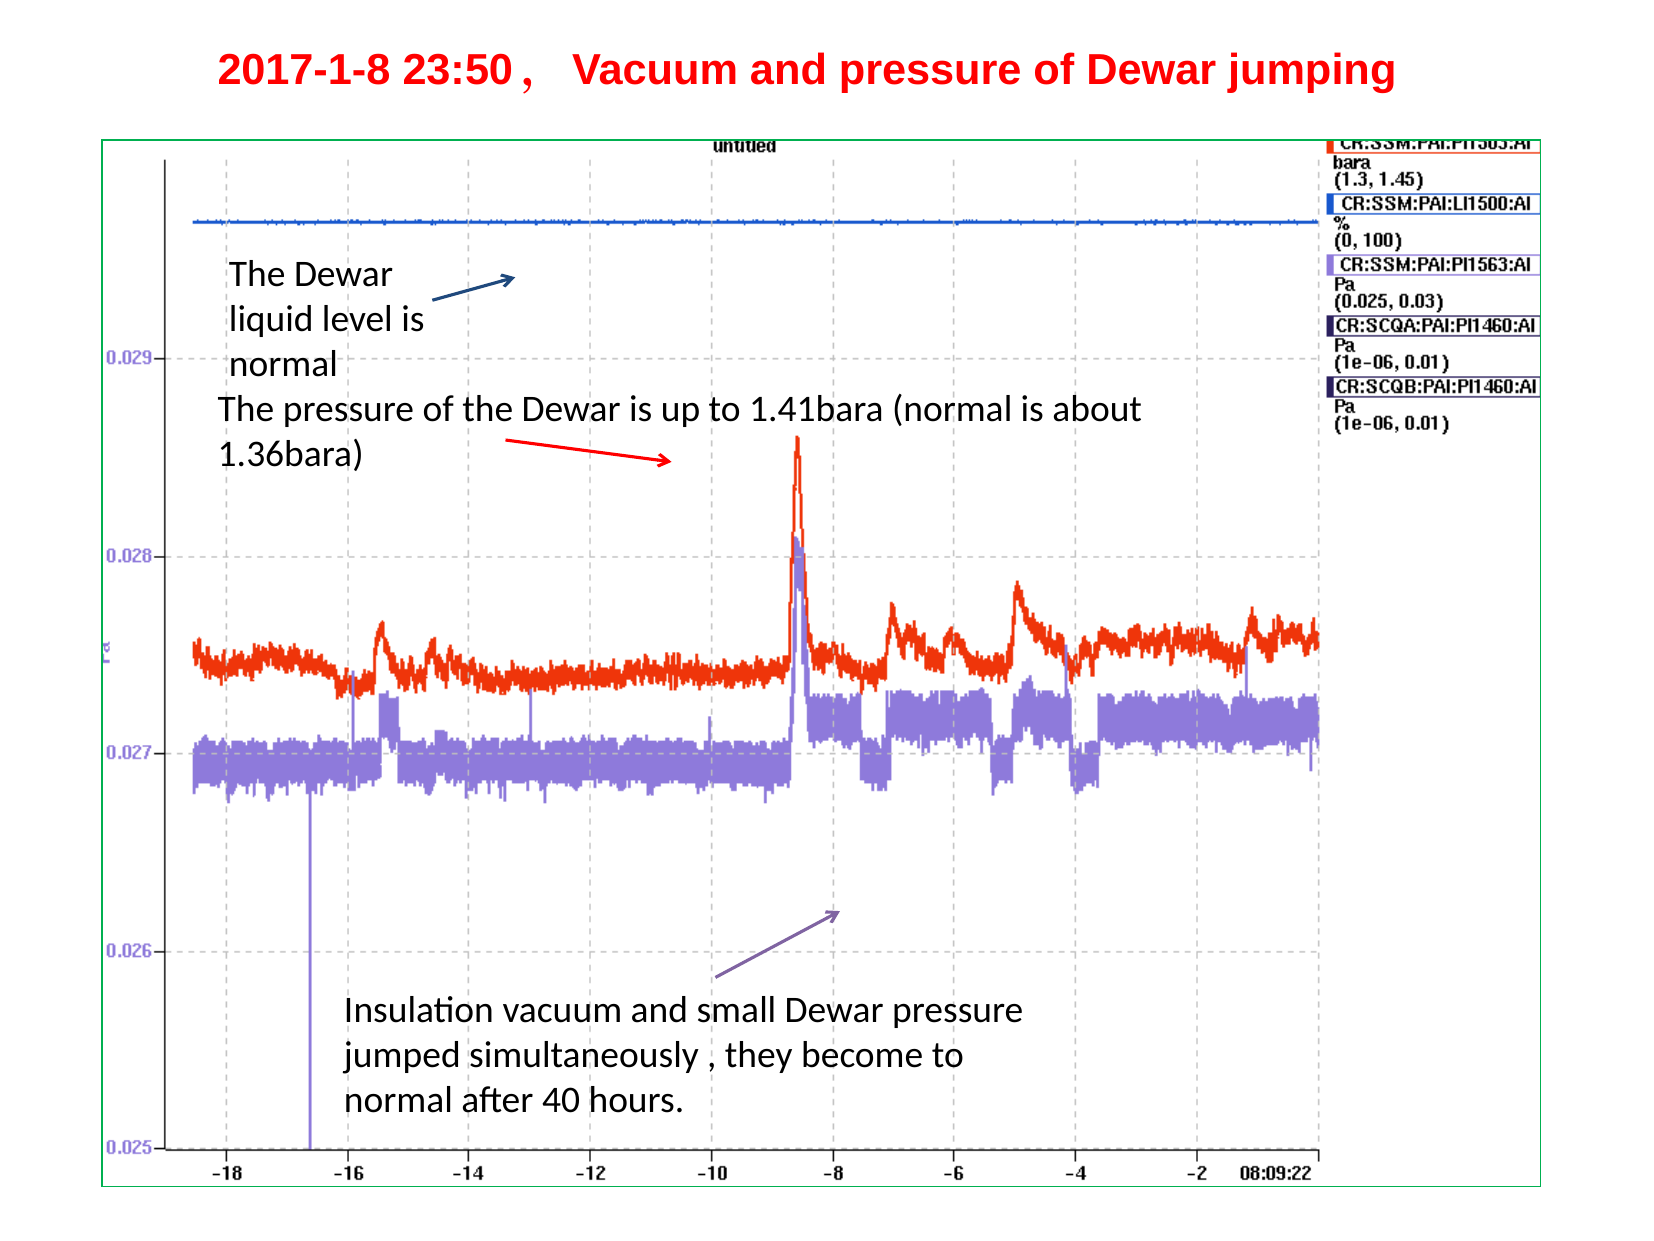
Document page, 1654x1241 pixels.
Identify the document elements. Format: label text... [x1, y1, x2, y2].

title 2017-1-8 23:50，Vacuum and pressure of Dewar jumping [102, 27, 1513, 108]
picture [102, 140, 1541, 1186]
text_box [505, 439, 672, 463]
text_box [432, 277, 516, 301]
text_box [715, 910, 841, 978]
